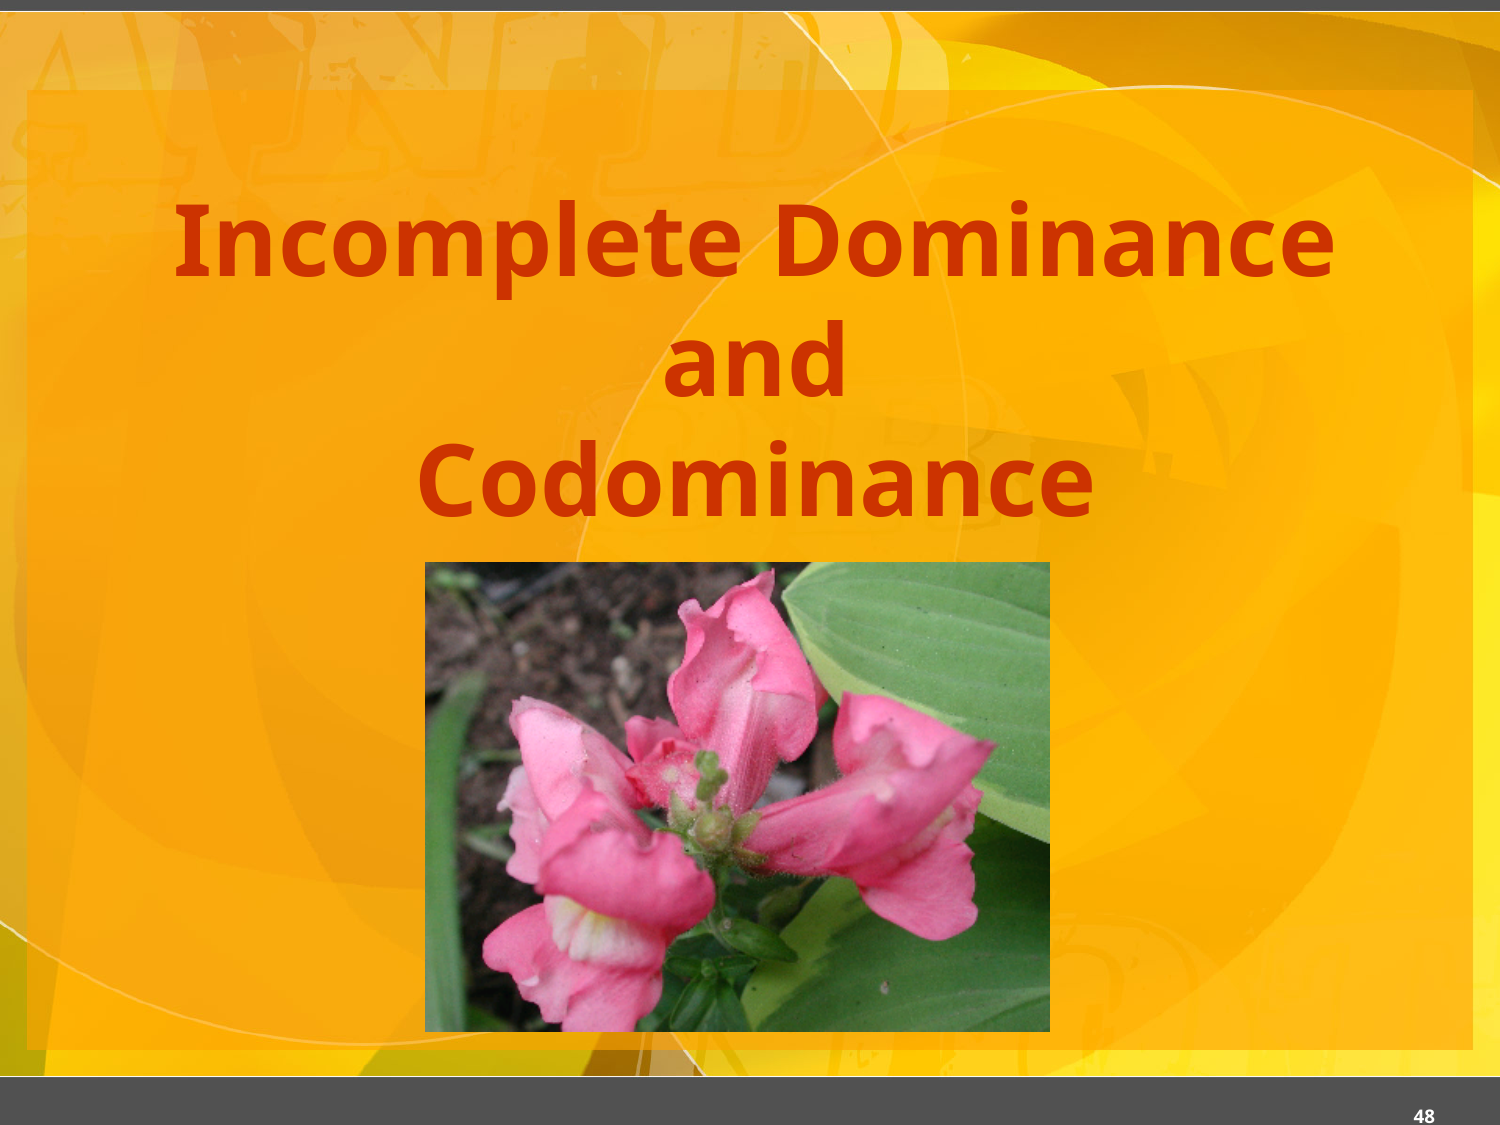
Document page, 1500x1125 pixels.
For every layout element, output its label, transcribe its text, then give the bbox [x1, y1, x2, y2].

text_box ‹#› [1158, 1097, 1450, 1125]
title Incomplete Dominance and Codominance [62, 312, 1450, 400]
picture [0, 0, 1500, 1125]
